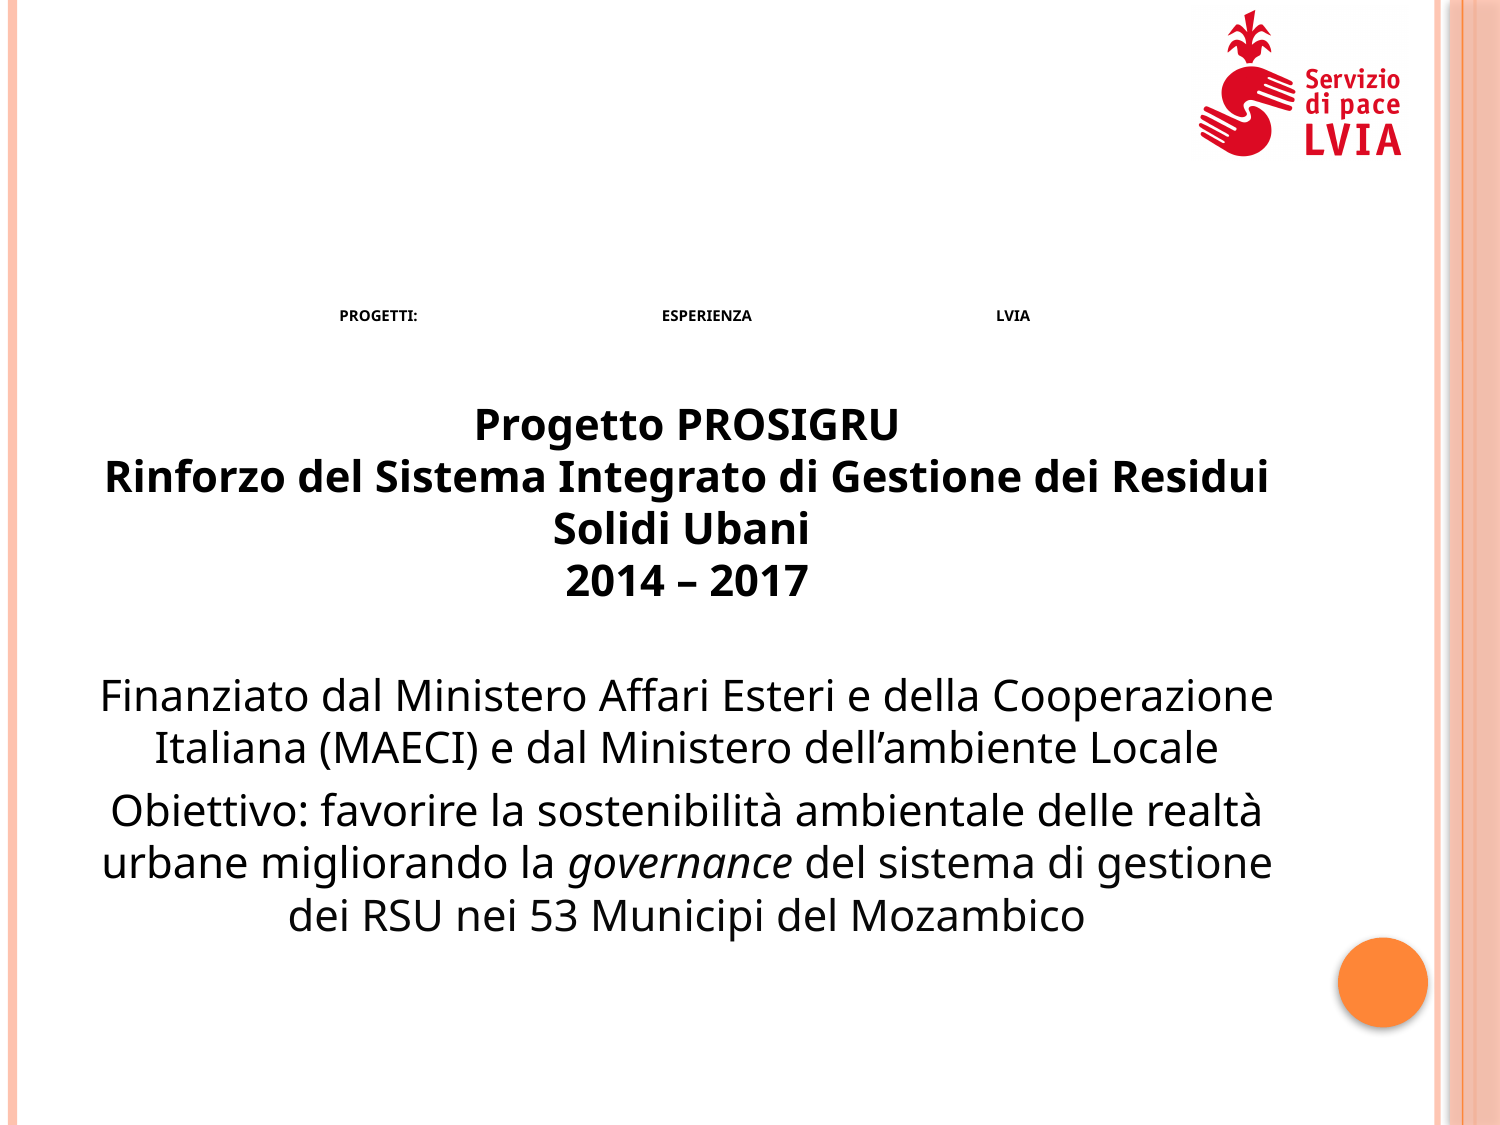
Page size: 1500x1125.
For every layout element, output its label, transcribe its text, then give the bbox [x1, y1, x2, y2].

text_box PROGETTI: ESPERIENZA LVIA [324, 137, 1046, 326]
text_box Progetto PROSIGRU Rinforzo del Sistema Integrato di Gestione dei Residui Solidi Ubani 2014 – 2017 Finanziato dal Ministero Affari Esteri e della Cooperazione Italiana (MAECI) e dal Ministero dell’ambiente Locale Obiettivo: favorire la sostenibilità ambientale delle realtà urbane migliorando la governance del sistema di gestione dei RSU nei 53 Municipi del Mozambico [75, 326, 1300, 992]
picture [1190, 5, 1410, 162]
